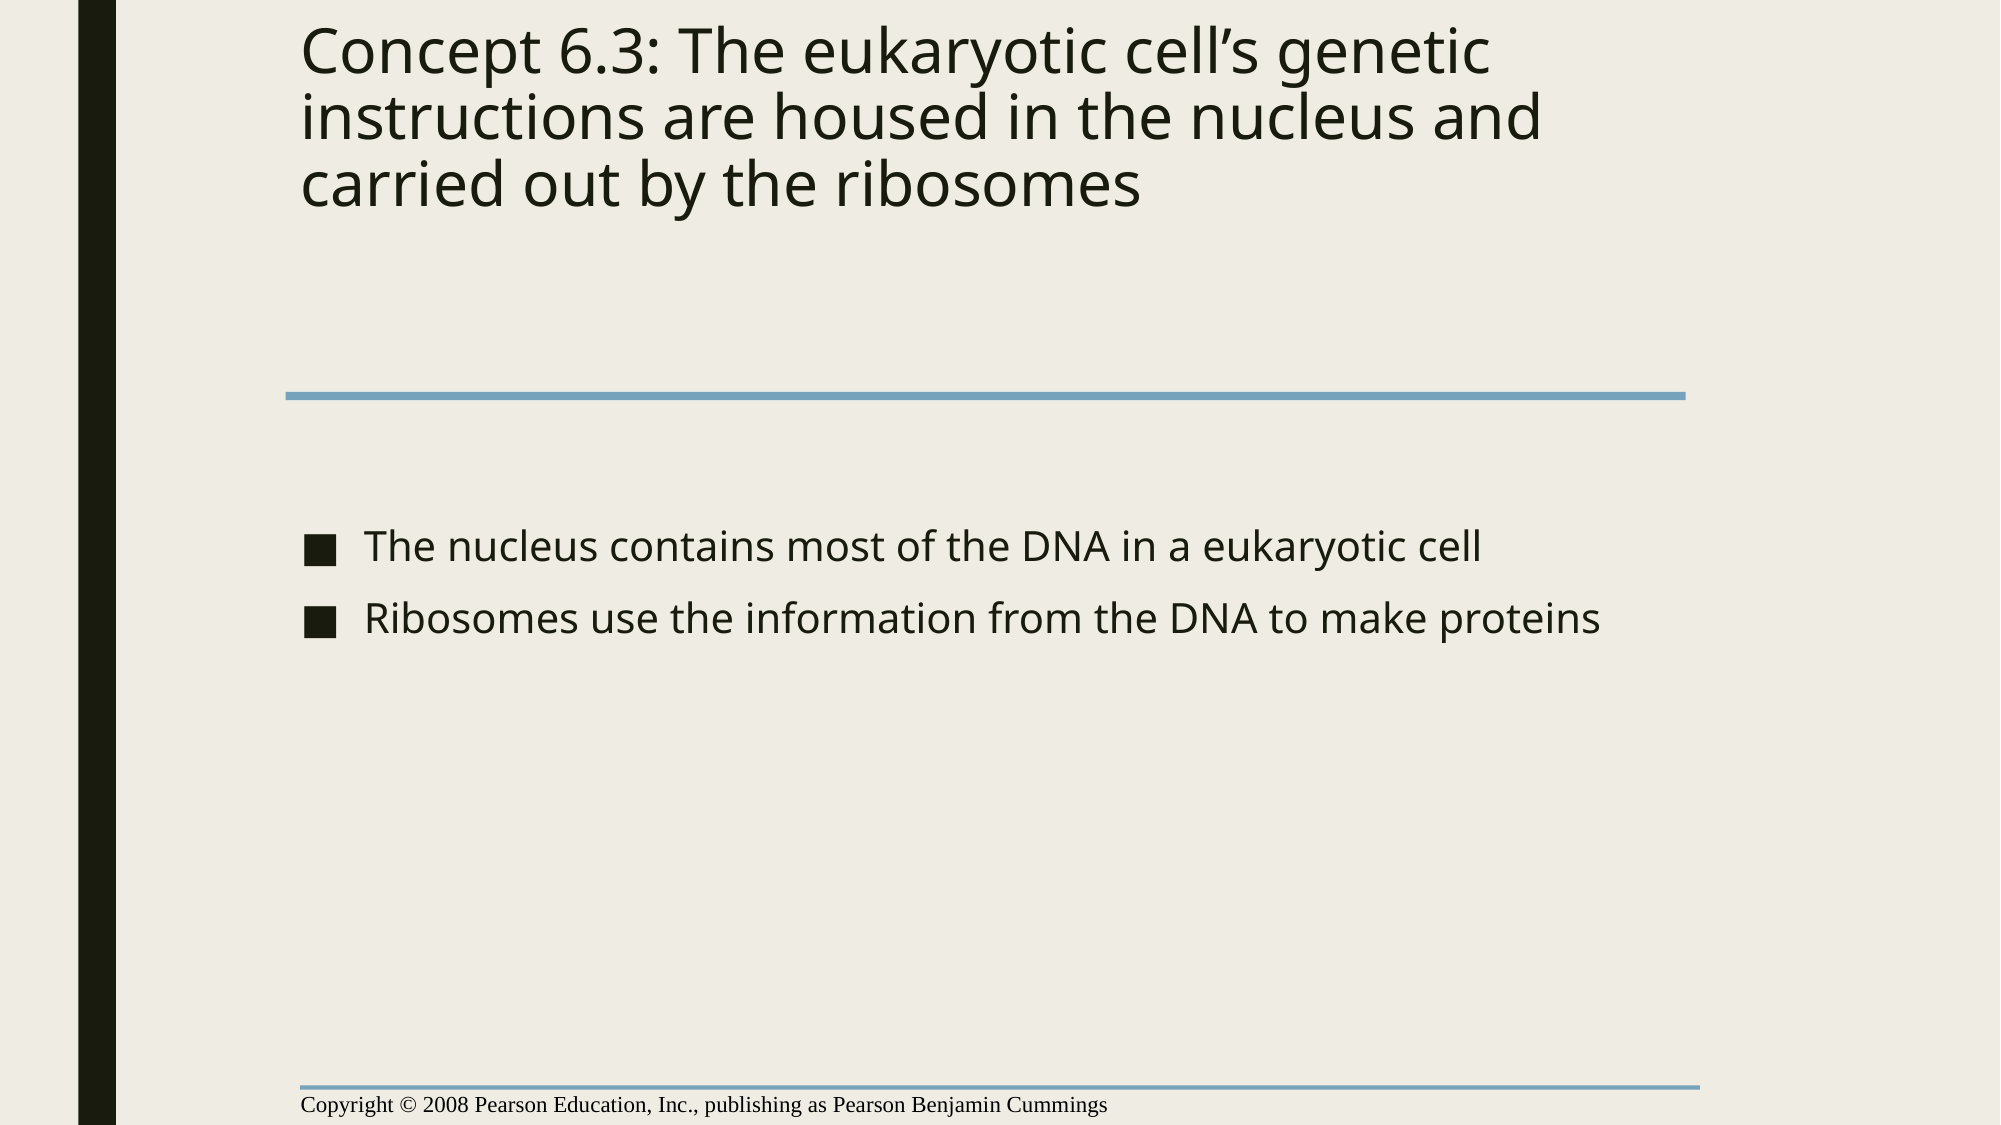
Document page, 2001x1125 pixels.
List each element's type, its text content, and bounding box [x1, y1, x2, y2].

list The nucleus contains most of the DNA in a eukaryotic cell Ribosomes use the information from the DNA to make proteins [285, 516, 1686, 896]
text_box Copyright © 2008 Pearson Education, Inc., publishing as Pearson Benjamin Cummings [285, 1082, 1186, 1125]
title Concept 6.3: The eukaryotic cell’s genetic instructions are housed in the nucleus and carried out by the ribosomes [285, 12, 1686, 230]
